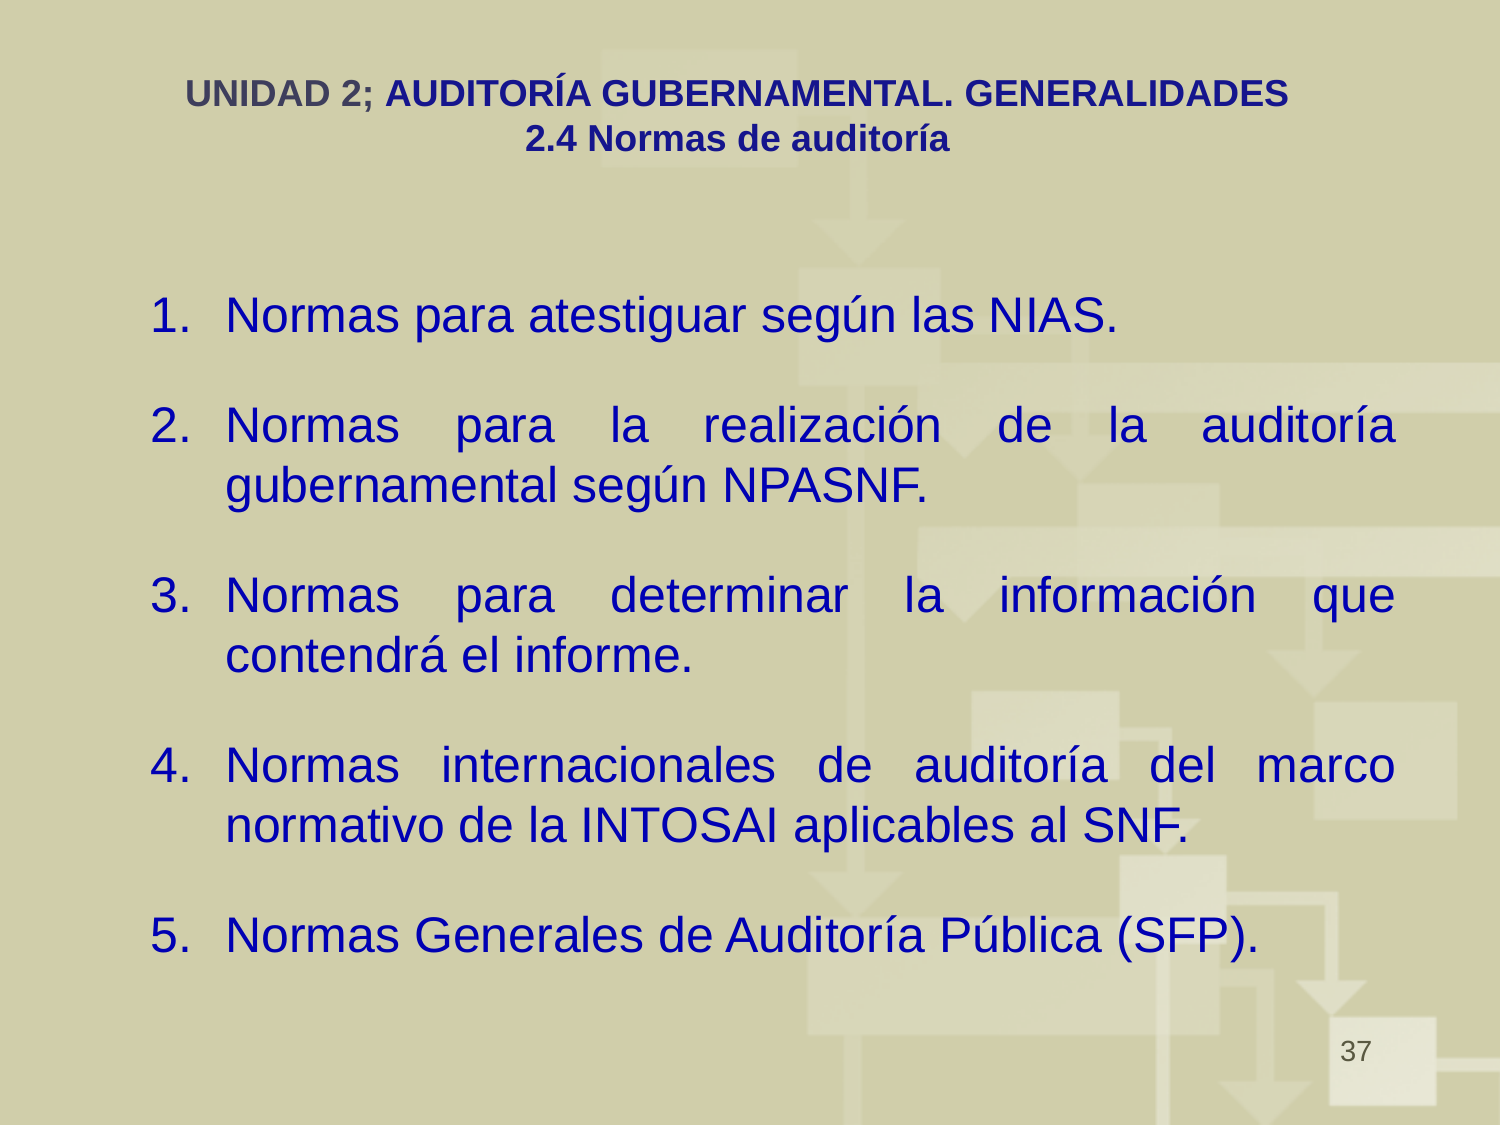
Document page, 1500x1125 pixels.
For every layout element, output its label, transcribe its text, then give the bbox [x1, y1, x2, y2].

text_box Normas para atestiguar según las NIAS. Normas para la realización de la auditoría gubernamental según NPASNF. Normas para determinar la información que contendrá el informe. Normas internacionales de auditoría del marco normativo de la INTOSAI aplicables al SNF. Normas Generales de Auditoría Pública (SFP). [135, 275, 1412, 951]
title UNIDAD 2; AUDITORÍA GUBERNAMENTAL. GENERALIDADES 2.4 Normas de auditoría [87, 54, 1388, 173]
picture [0, 0, 1500, 1125]
slide_number 37 [1074, 1025, 1388, 1100]
